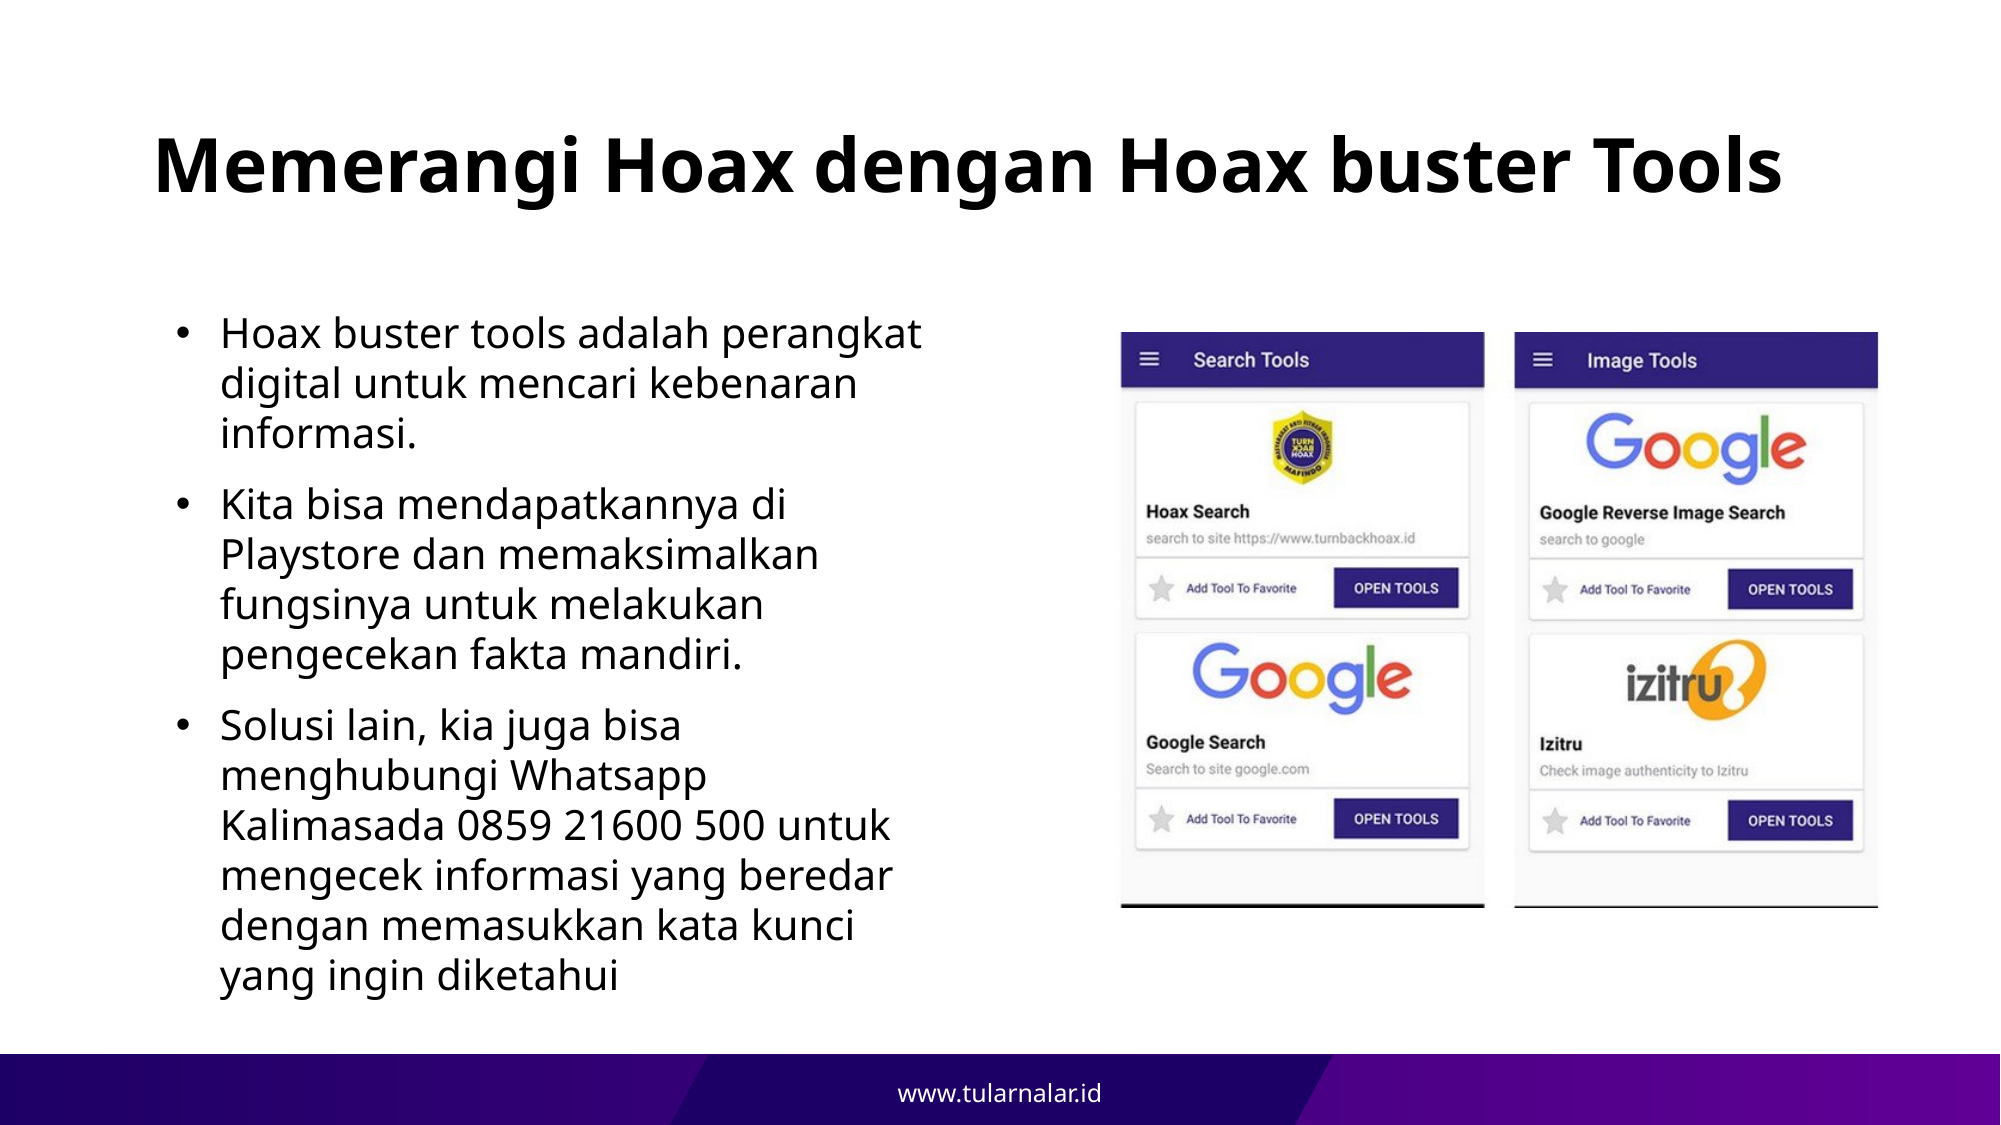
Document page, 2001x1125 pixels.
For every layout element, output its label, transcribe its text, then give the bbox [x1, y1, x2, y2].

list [1020, 332, 1976, 908]
title Memerangi Hoax dengan Hoax buster Tools [137, 59, 1863, 278]
list Hoax buster tools adalah perangkat digital untuk mencari kebenaran informasi. Kita bisa mendapatkannya di Playstore dan memaksimalkan fungsinya untuk melakukan pengecekan fakta mandiri. Solusi lain, kia juga bisa menghubungi Whatsapp Kalimasada 0859 21600 500 untuk mengecek informasi yang beredar dengan memasukkan kata kunci yang ingin diketahui [137, 299, 950, 1014]
